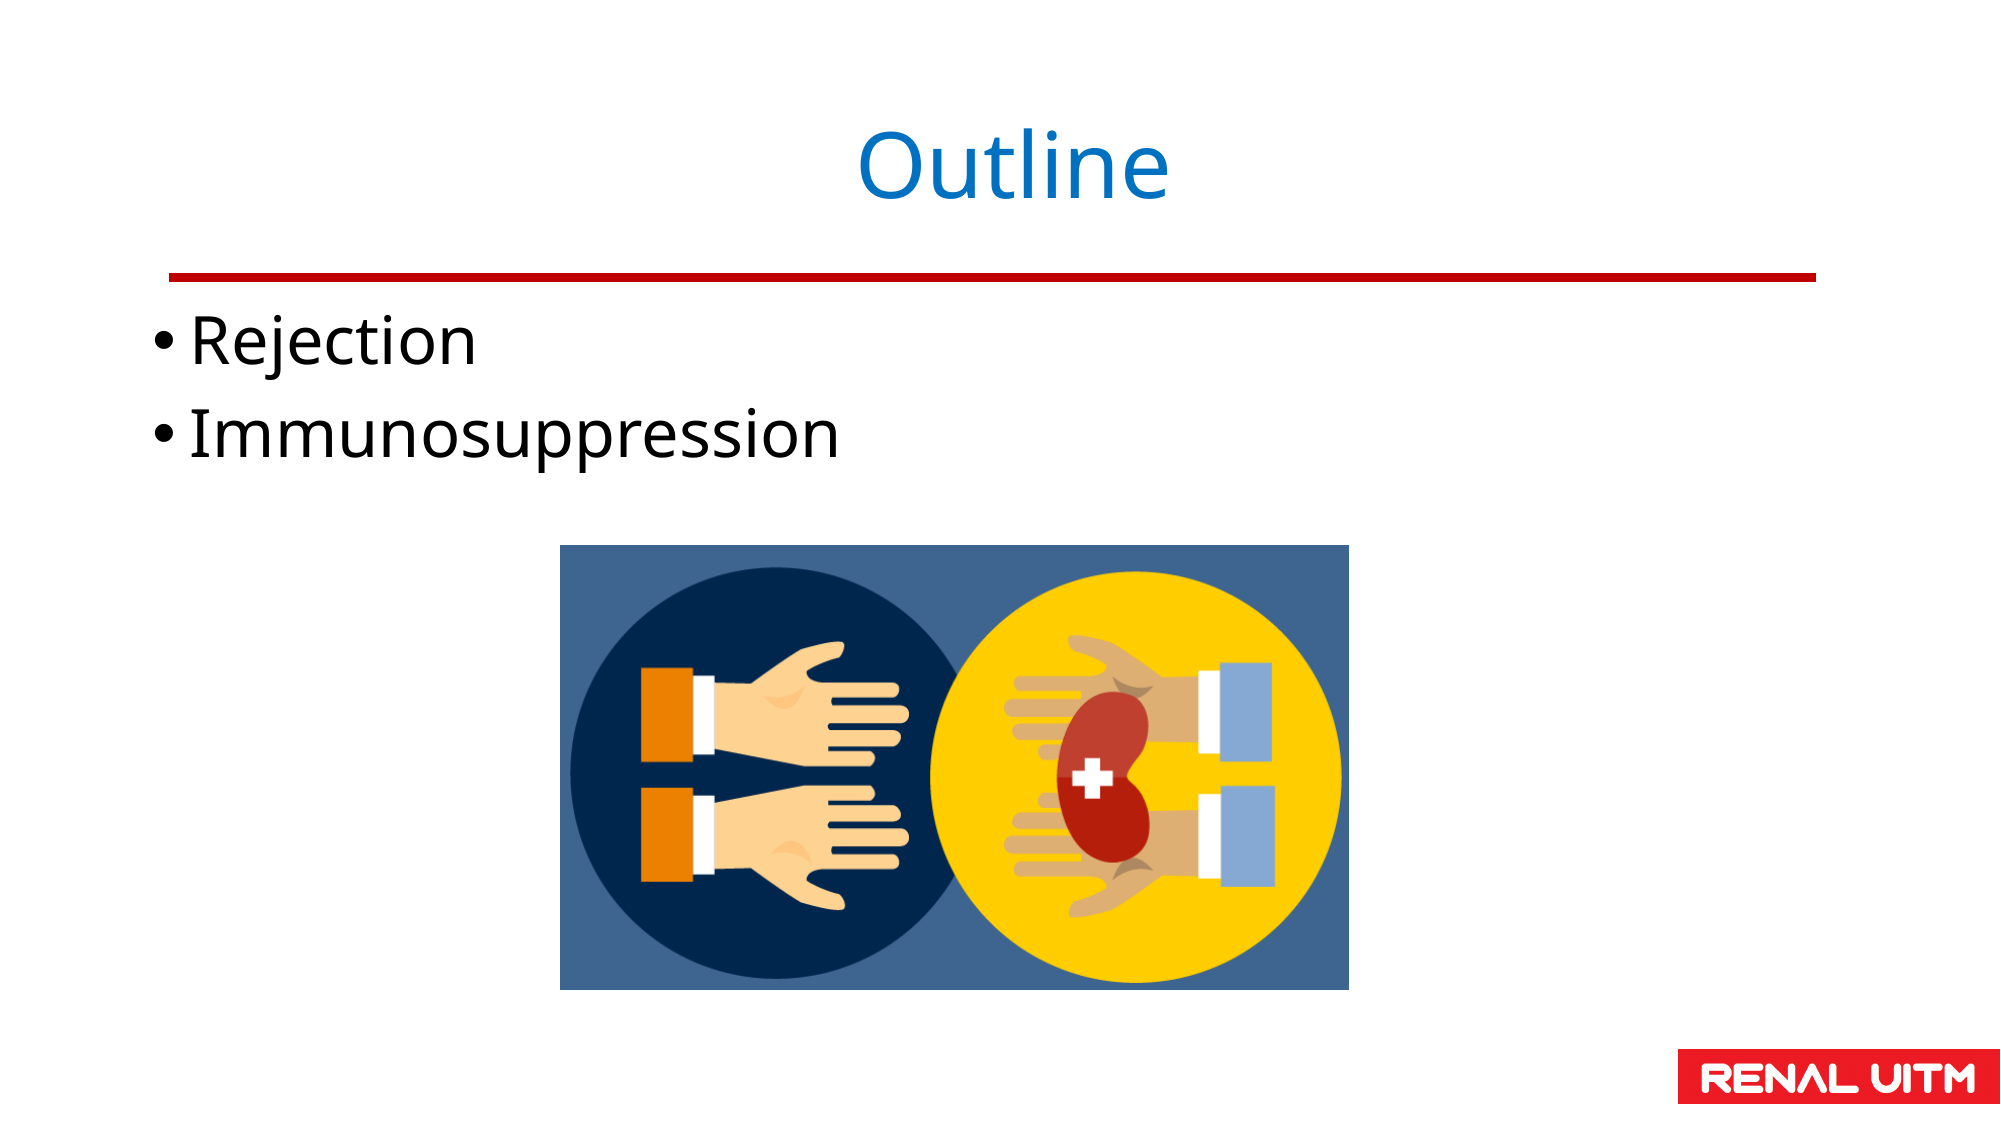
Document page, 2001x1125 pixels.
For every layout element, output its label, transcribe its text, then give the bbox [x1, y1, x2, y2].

list Rejection Immunosuppression [137, 299, 1863, 1014]
picture [560, 545, 1349, 990]
title Outline [151, 59, 1877, 278]
picture [1678, 1049, 2000, 1104]
